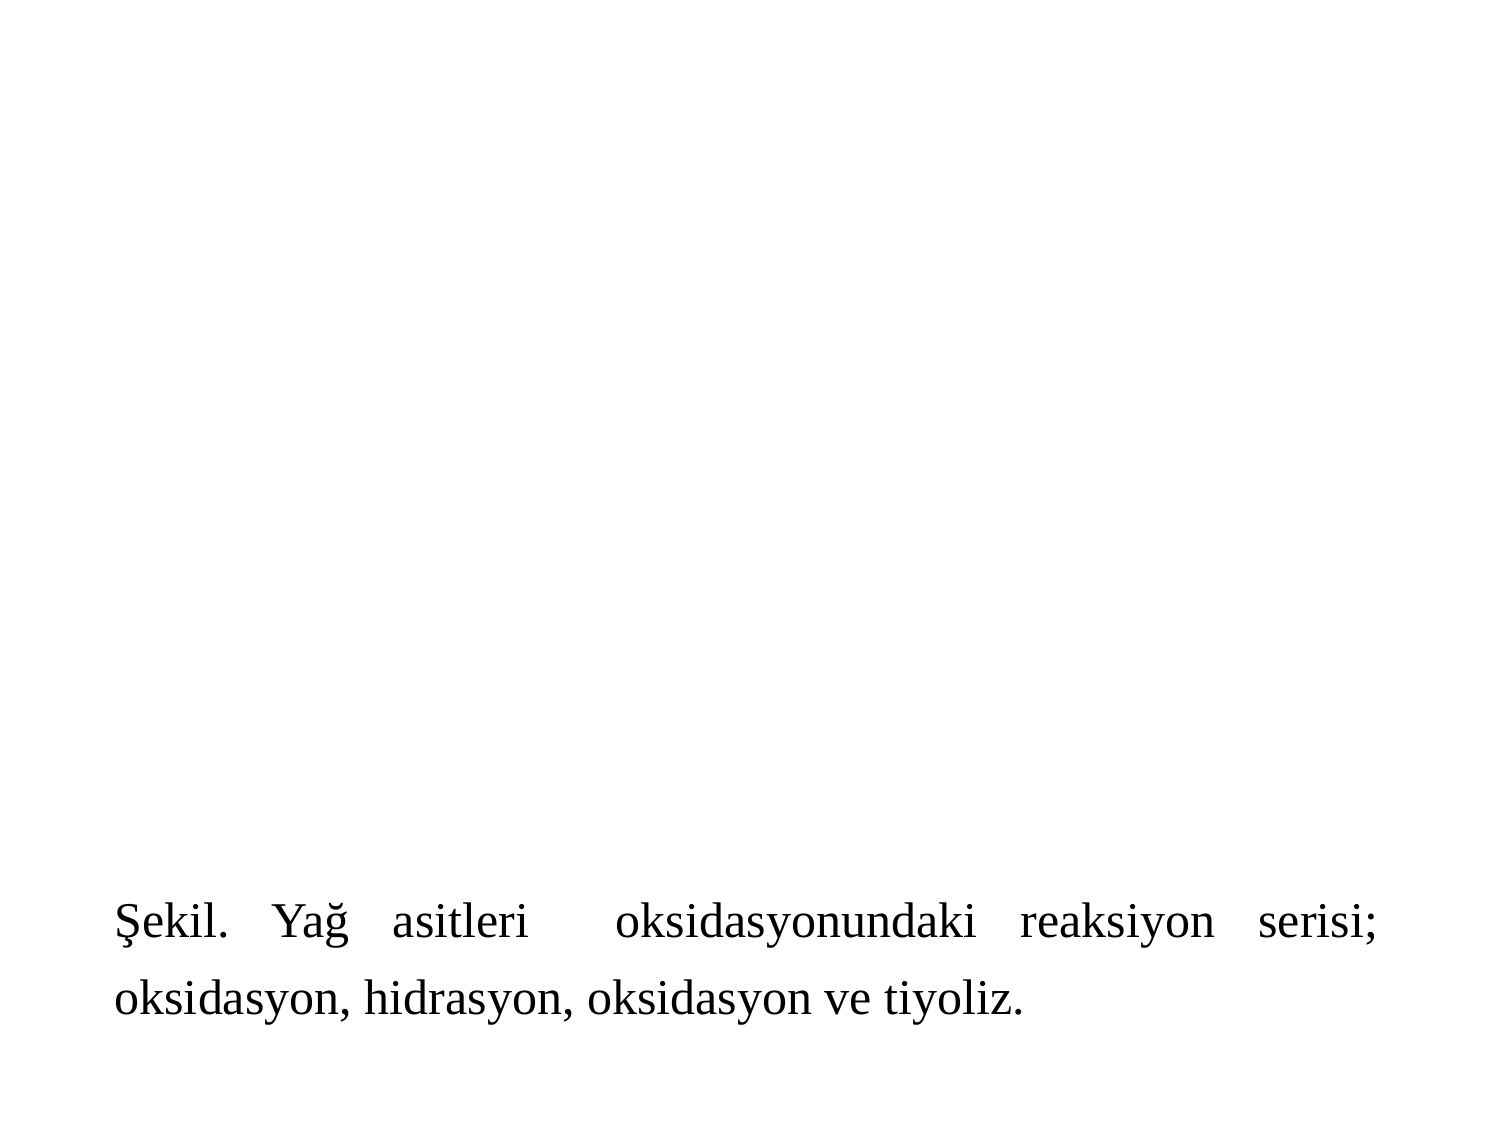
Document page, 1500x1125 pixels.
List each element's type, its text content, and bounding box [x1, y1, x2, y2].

text_box Şekil. Yağ asitleri oksidasyonundaki reaksiyon serisi; oksidasyon, hidrasyon, oksidasyon ve tiyoliz. [99, 862, 1438, 1125]
